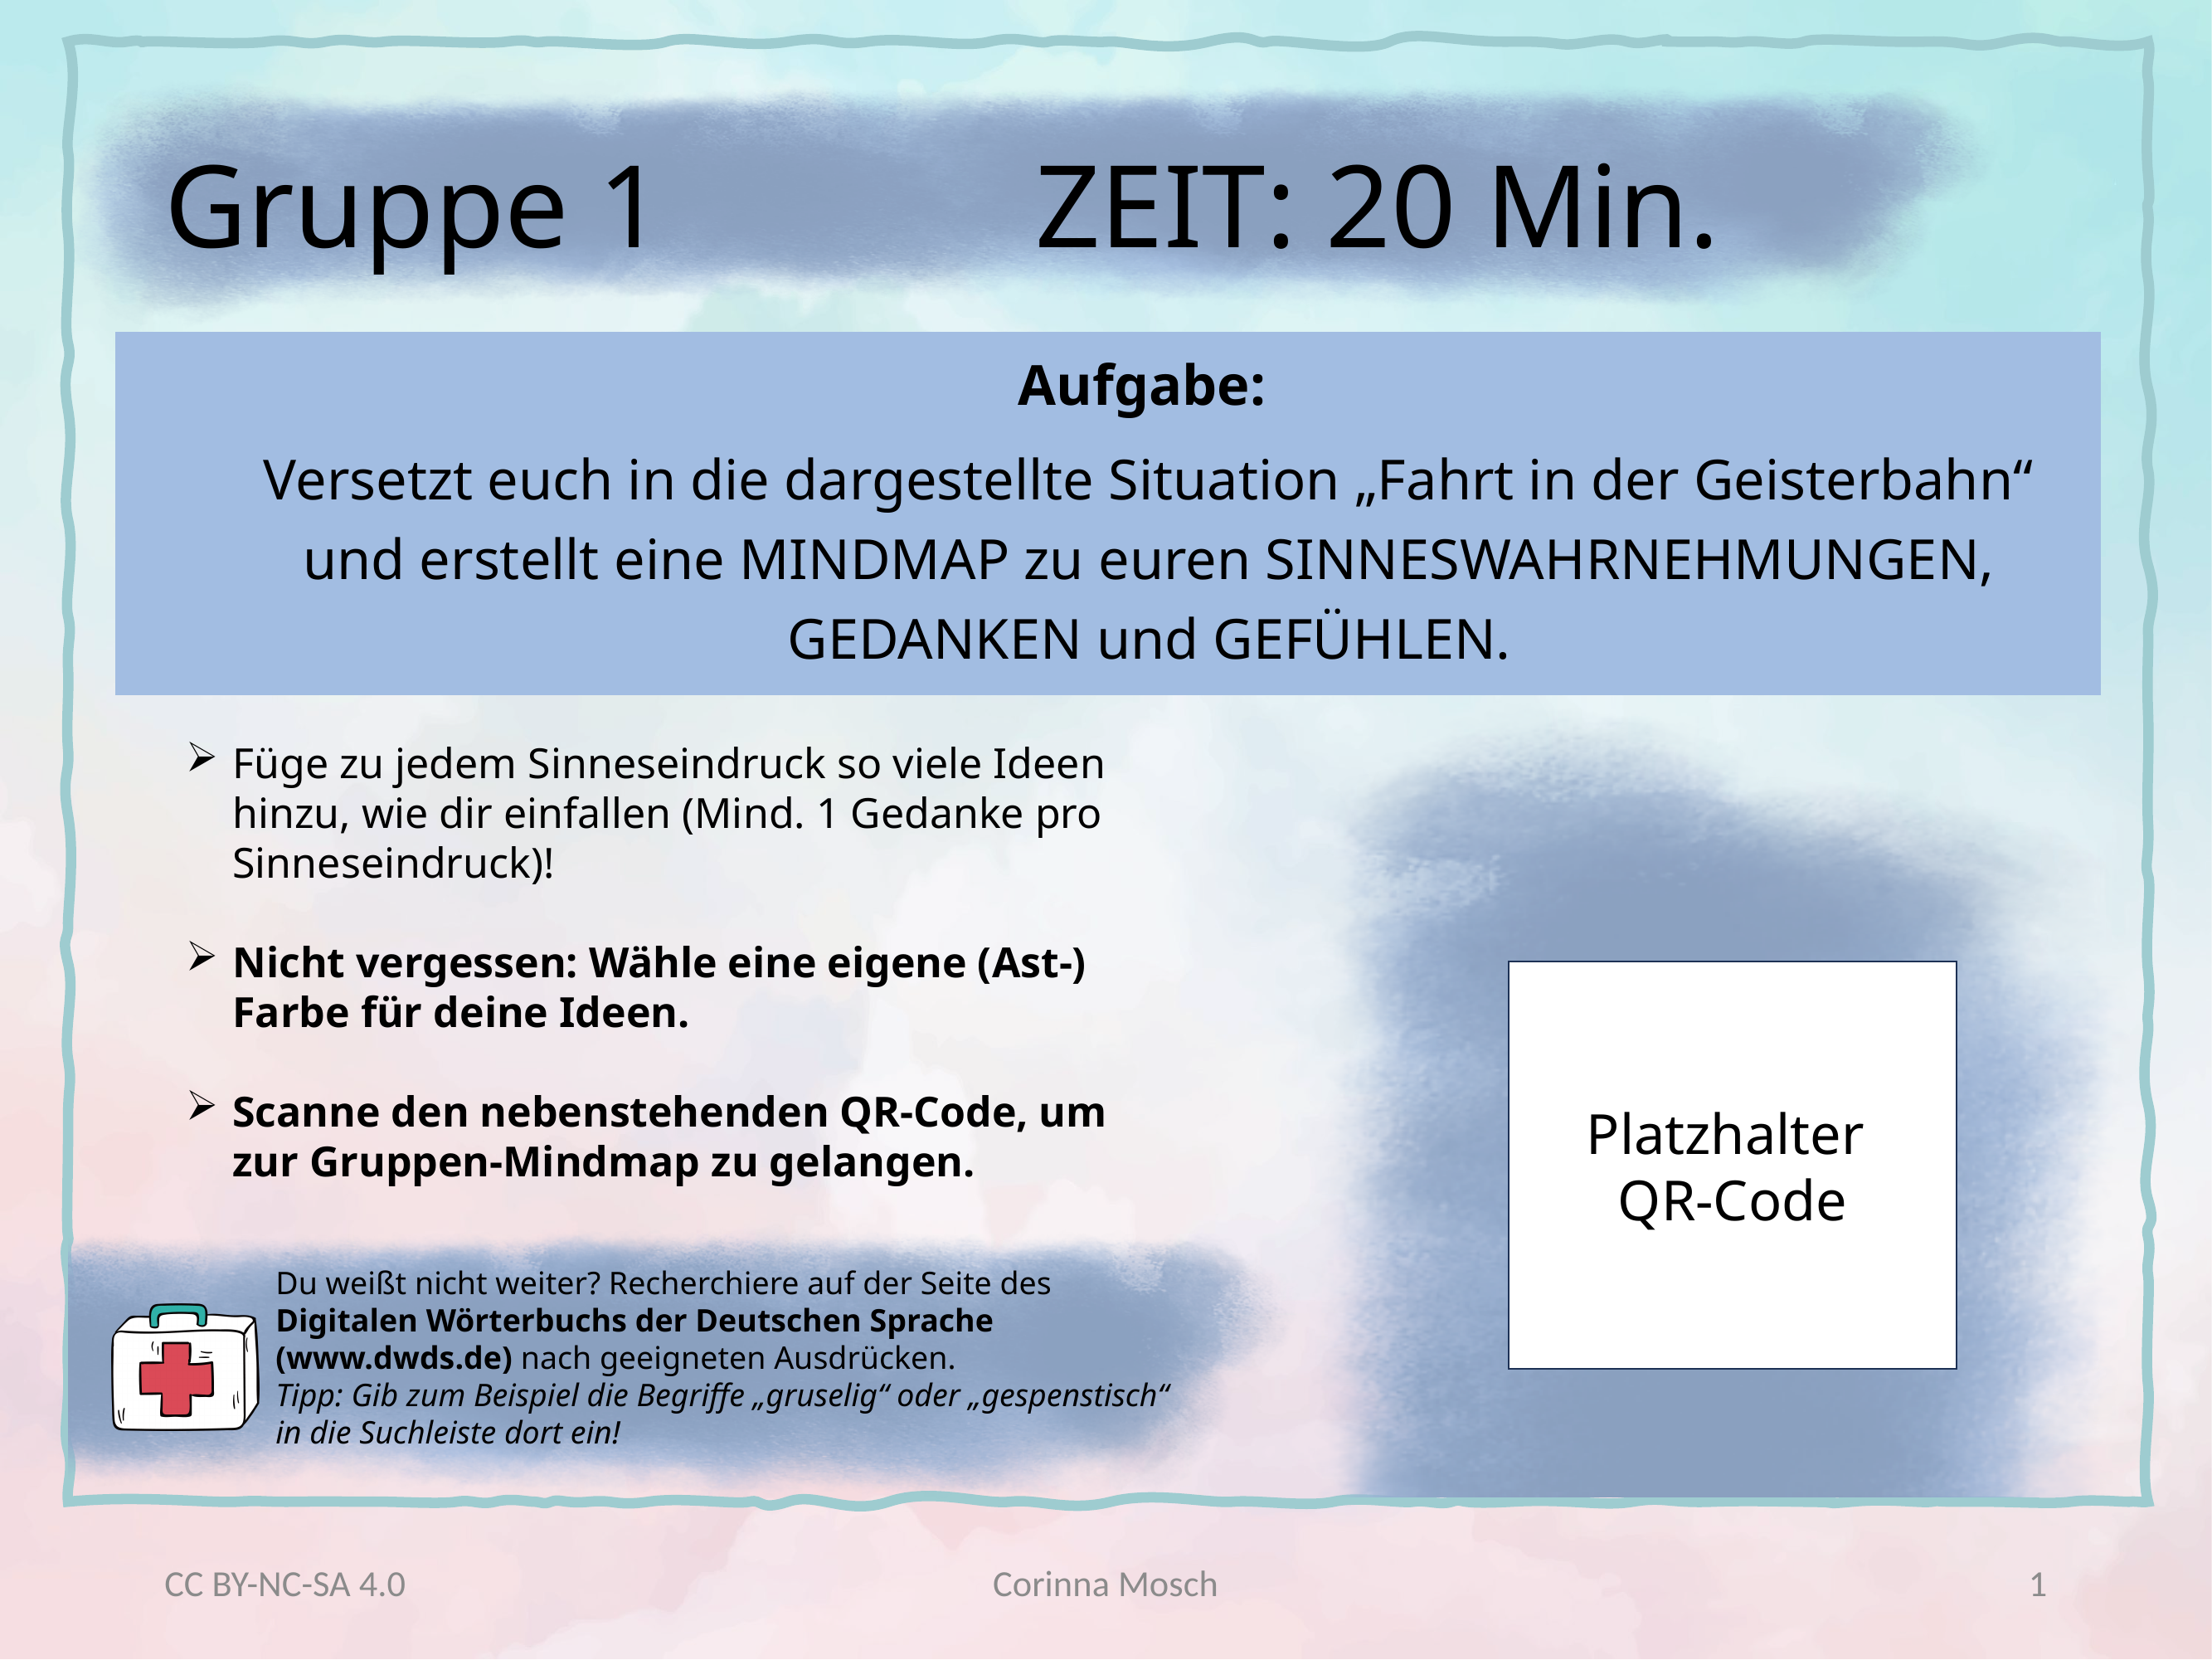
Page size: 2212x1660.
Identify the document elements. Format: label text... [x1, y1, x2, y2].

footer Corinna Mosch [732, 1556, 1256, 1627]
picture [63, 0, 2010, 358]
text_box Füge zu jedem Sinneseindruck so viele Ideen hinzu, wie dir einfallen (Mind. 1 Gedanke pro Sinneseindruck)! Nicht vergessen: Wähle eine eigene (Ast-) Farbe für deine Ideen. Scanne den nebenstehenden QR-Code, um zur Gruppen-Mindmap zu gelangen. [111, 731, 1017, 1132]
text_box [2059, 1497, 2150, 1504]
text_box [64, 37, 2154, 1132]
slide_number CC BY-NC-SA 4.0 [152, 1556, 650, 1627]
picture [67, 455, 2059, 1659]
